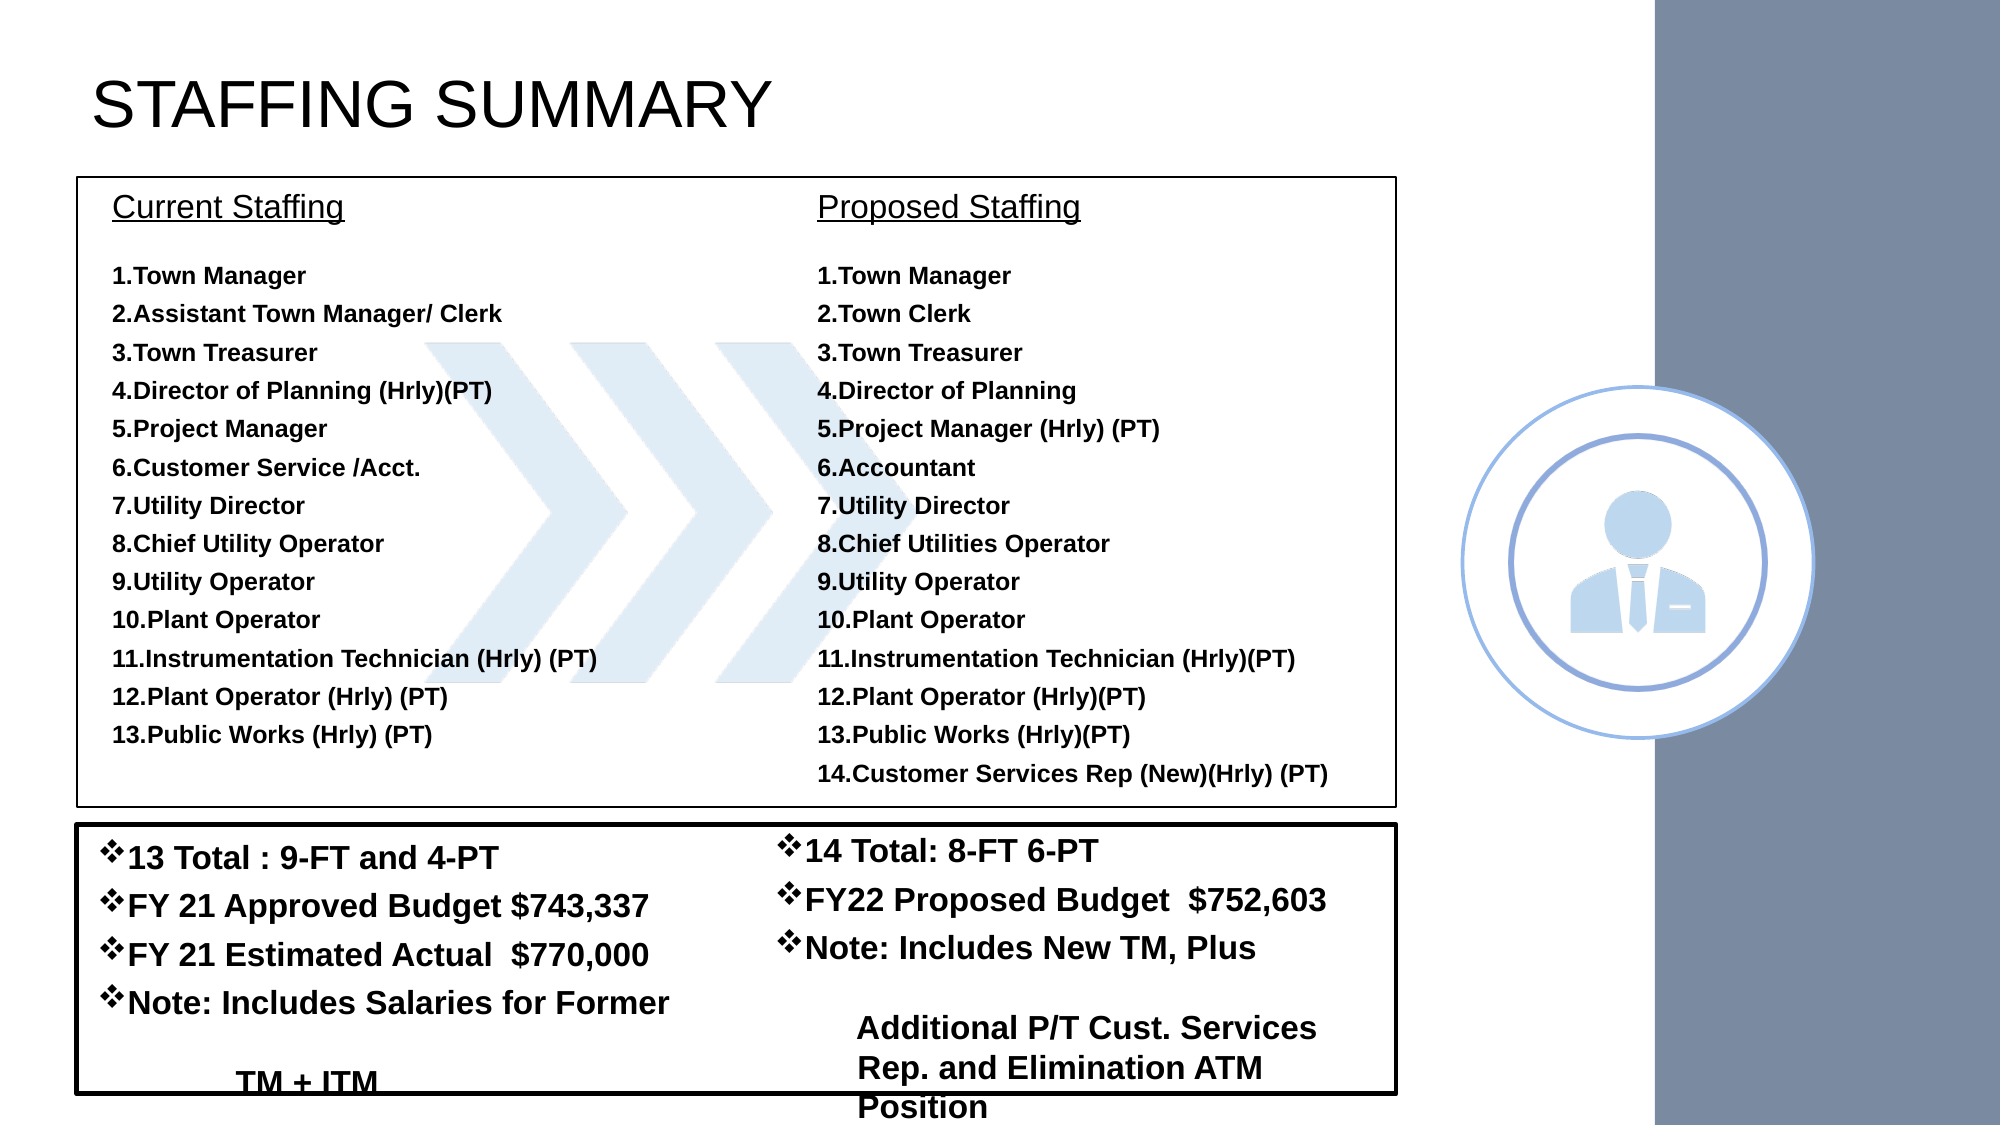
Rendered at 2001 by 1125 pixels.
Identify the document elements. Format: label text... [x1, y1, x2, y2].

text_box [1654, 0, 2000, 1125]
text_box [1518, 692, 1759, 740]
text_box [1518, 385, 1759, 433]
text_box Current Staffing Town Manager Assistant Town Manager/ Clerk Town Treasurer Director of Planning (Hrly)(PT) Project Manager Customer Service /Acct. Utility Director Chief Utility Operator Utility Operator Plant Operator Instrumentation Technician (Hrly) (PT) Plant Operator (Hrly) (PT) Public Works (Hrly) (PT) [97, 177, 754, 757]
text_box [76, 824, 1397, 1094]
picture [378, 222, 960, 804]
title STAFFING SUMMARY [76, 52, 1000, 160]
text_box 13 Total : 9-FT and 4-PT FY 21 Approved Budget $743,337 FY 21 Estimated Actual $770,000 Note: Includes Salaries for Former TM + ITM [97, 836, 737, 1101]
picture [1507, 433, 1769, 692]
text_box [76, 177, 1397, 807]
text_box [1461, 444, 1507, 681]
text_box [1769, 444, 1815, 681]
text_box Proposed Staffing Town Manager Town Clerk Town Treasurer Director of Planning Project Manager (Hrly) (PT) Accountant Utility Director Chief Utilities Operator Utility Operator Plant Operator Instrumentation Technician (Hrly)(PT) Plant Operator (Hrly)(PT) Public Works (Hrly)(PT) Customer Services Rep (New)(Hrly) (PT) [802, 177, 1459, 795]
text_box 14 Total: 8-FT 6-PT FY22 Proposed Budget $752,603 Note: Includes New TM, Plus Additional P/T Cust. Services Rep. and Elimination ATM Position [774, 829, 1392, 1125]
